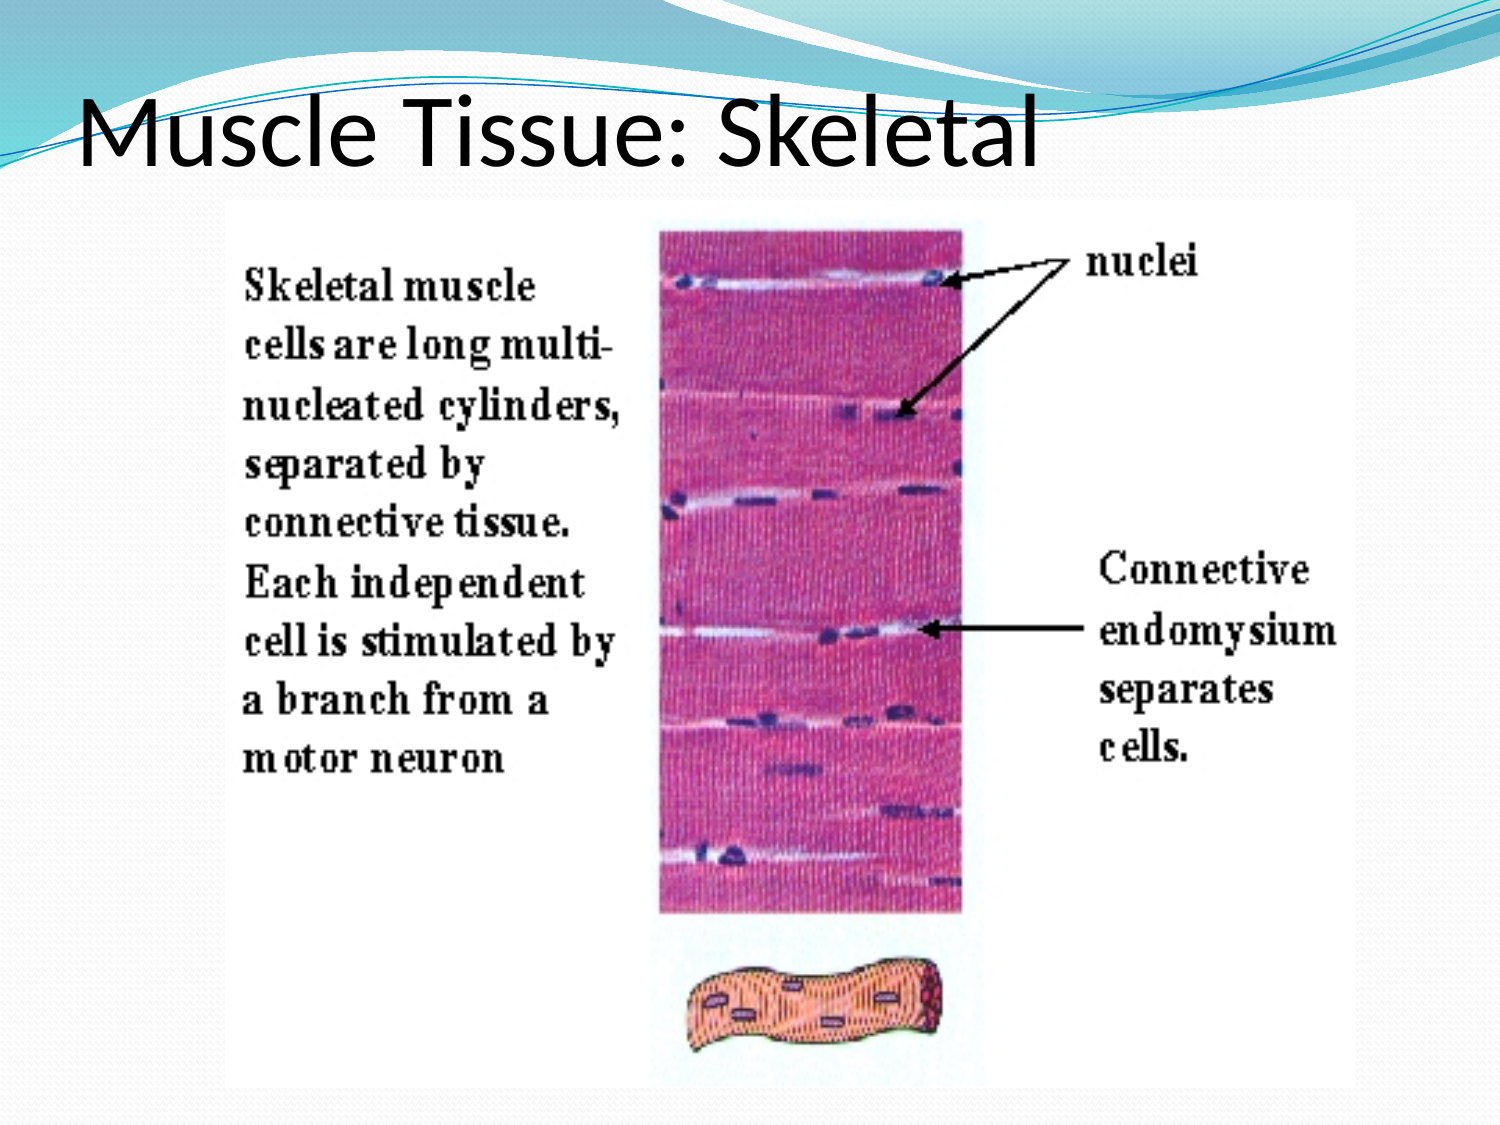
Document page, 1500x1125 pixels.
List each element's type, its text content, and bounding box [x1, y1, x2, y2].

title Muscle Tissue: Skeletal [74, 0, 1426, 188]
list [224, 199, 1357, 1088]
